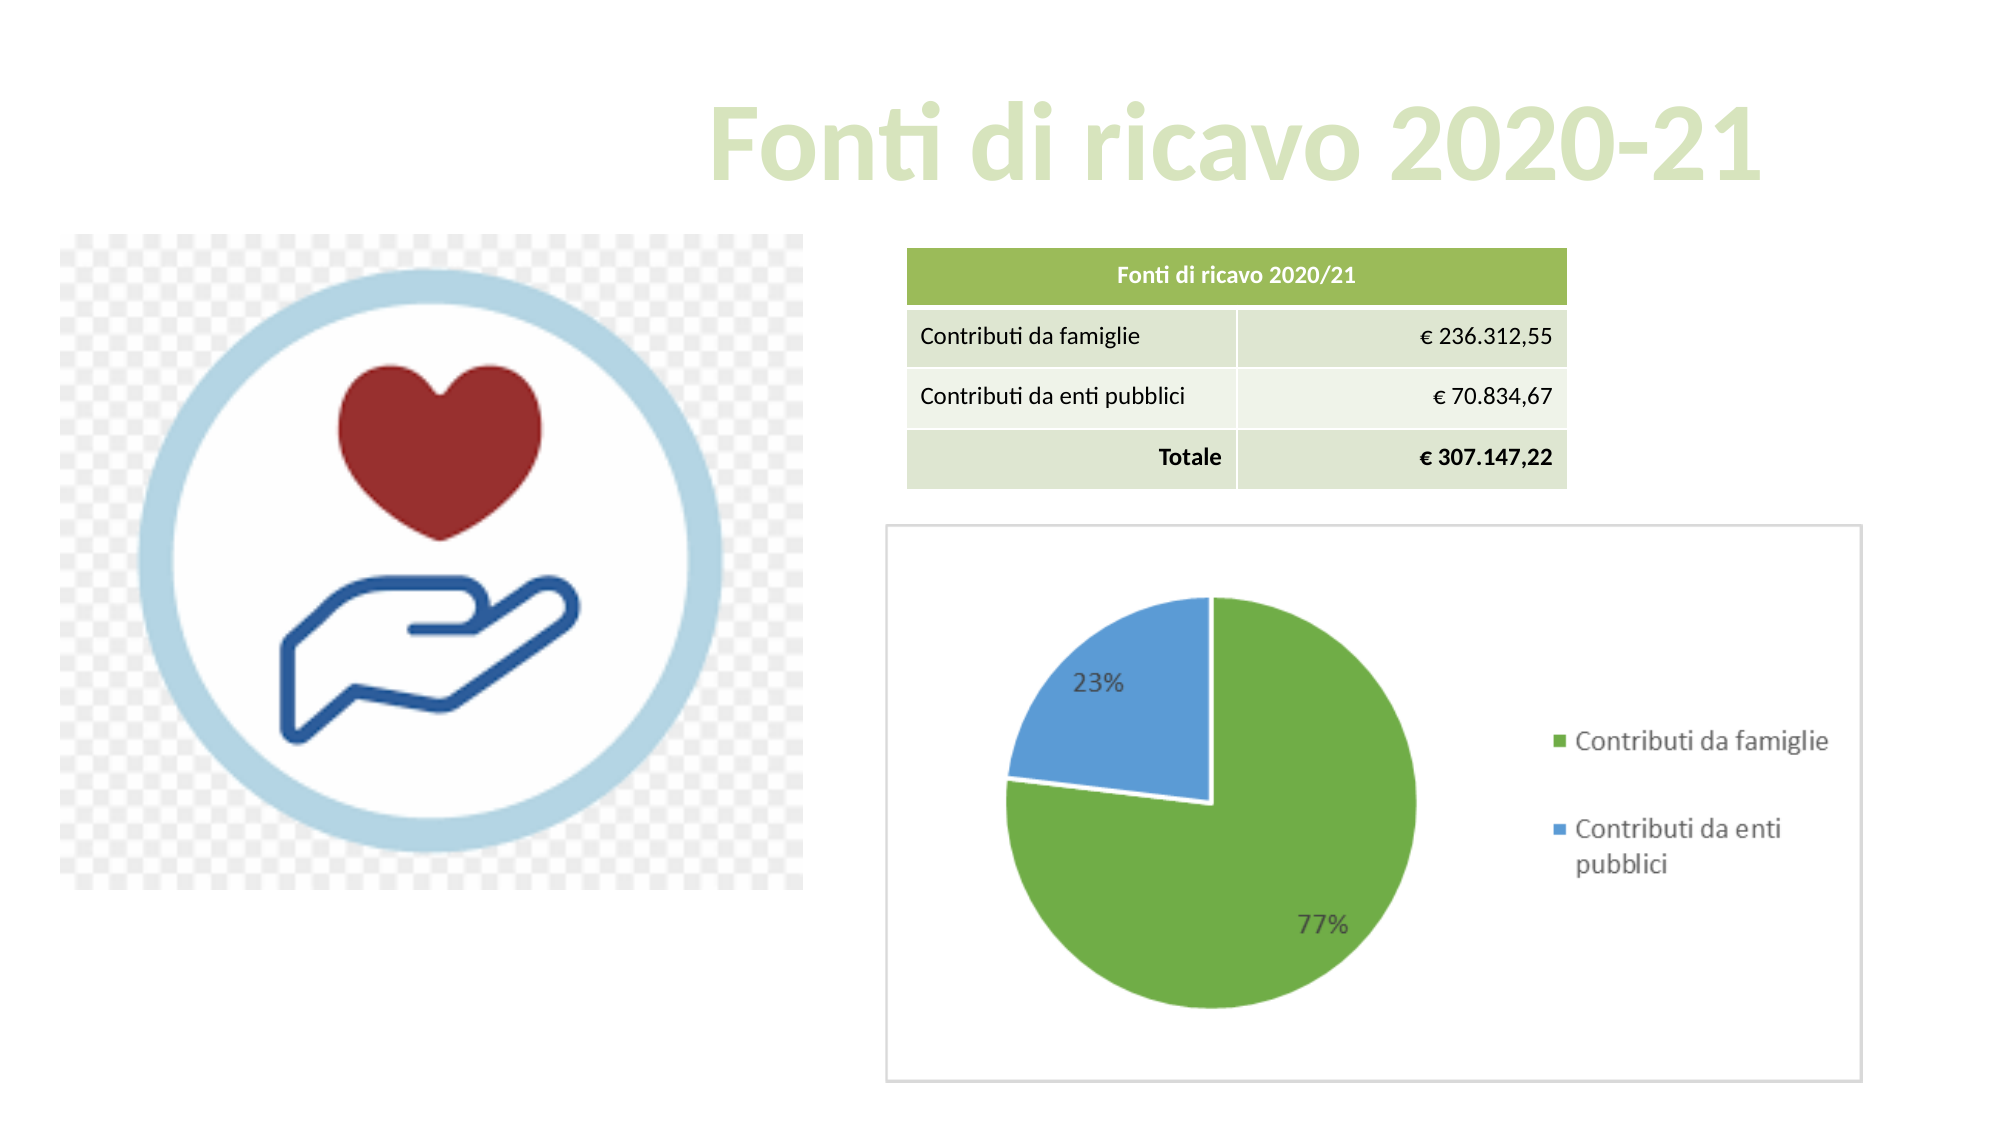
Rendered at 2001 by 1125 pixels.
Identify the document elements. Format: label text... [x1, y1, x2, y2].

table_cell Contributi da enti pubblici [907, 369, 1236, 428]
table_cell € 236.312,55 [1238, 310, 1567, 367]
text_box [885, 524, 1863, 1083]
text_box Fonti di ricavo 2020-21 [693, 60, 1781, 211]
table_cell Contributi da famiglie [907, 310, 1236, 367]
table_cell Totale [907, 430, 1236, 489]
table_header Fonti di ricavo 2020/21 [907, 248, 1567, 305]
picture [60, 234, 804, 891]
table_cell € 307.147,22 [1238, 430, 1567, 489]
table_cell € 70.834,67 [1238, 369, 1567, 428]
